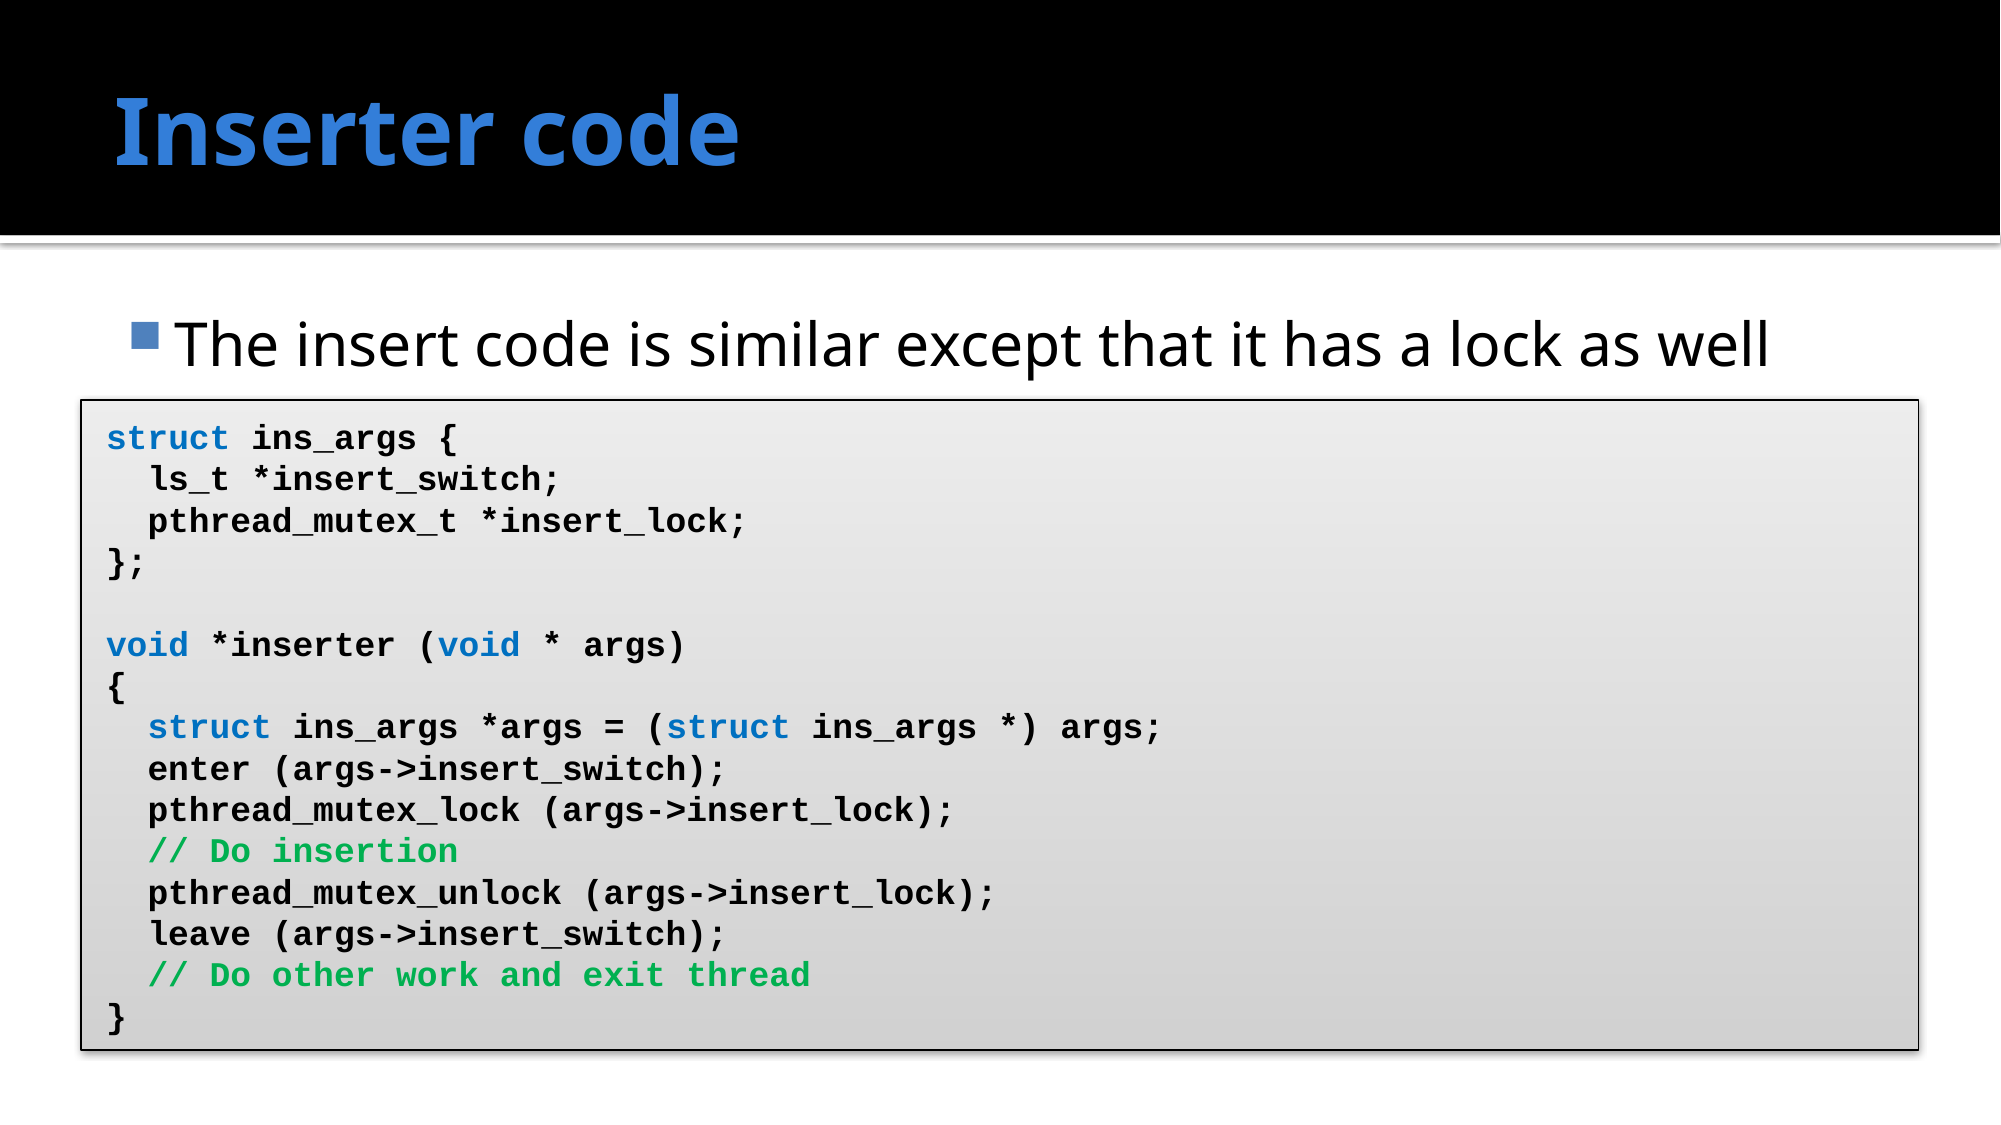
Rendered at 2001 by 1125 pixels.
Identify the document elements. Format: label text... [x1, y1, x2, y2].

title Inserter code [99, 25, 1900, 231]
list The insert code is similar except that it has a lock as well [99, 291, 1900, 388]
text_box struct ins_args { ls_t *insert_switch; pthread_mutex_t *insert_lock; }; void *inserter (void * args) { struct ins_args *args = (struct ins_args *) args; enter (args->insert_switch); pthread_mutex_lock (args->insert_lock); // Do insertion pthread_mutex_unlock (args->insert_lock); leave (args->insert_switch); // Do other work and exit thread } [80, 399, 1919, 1051]
